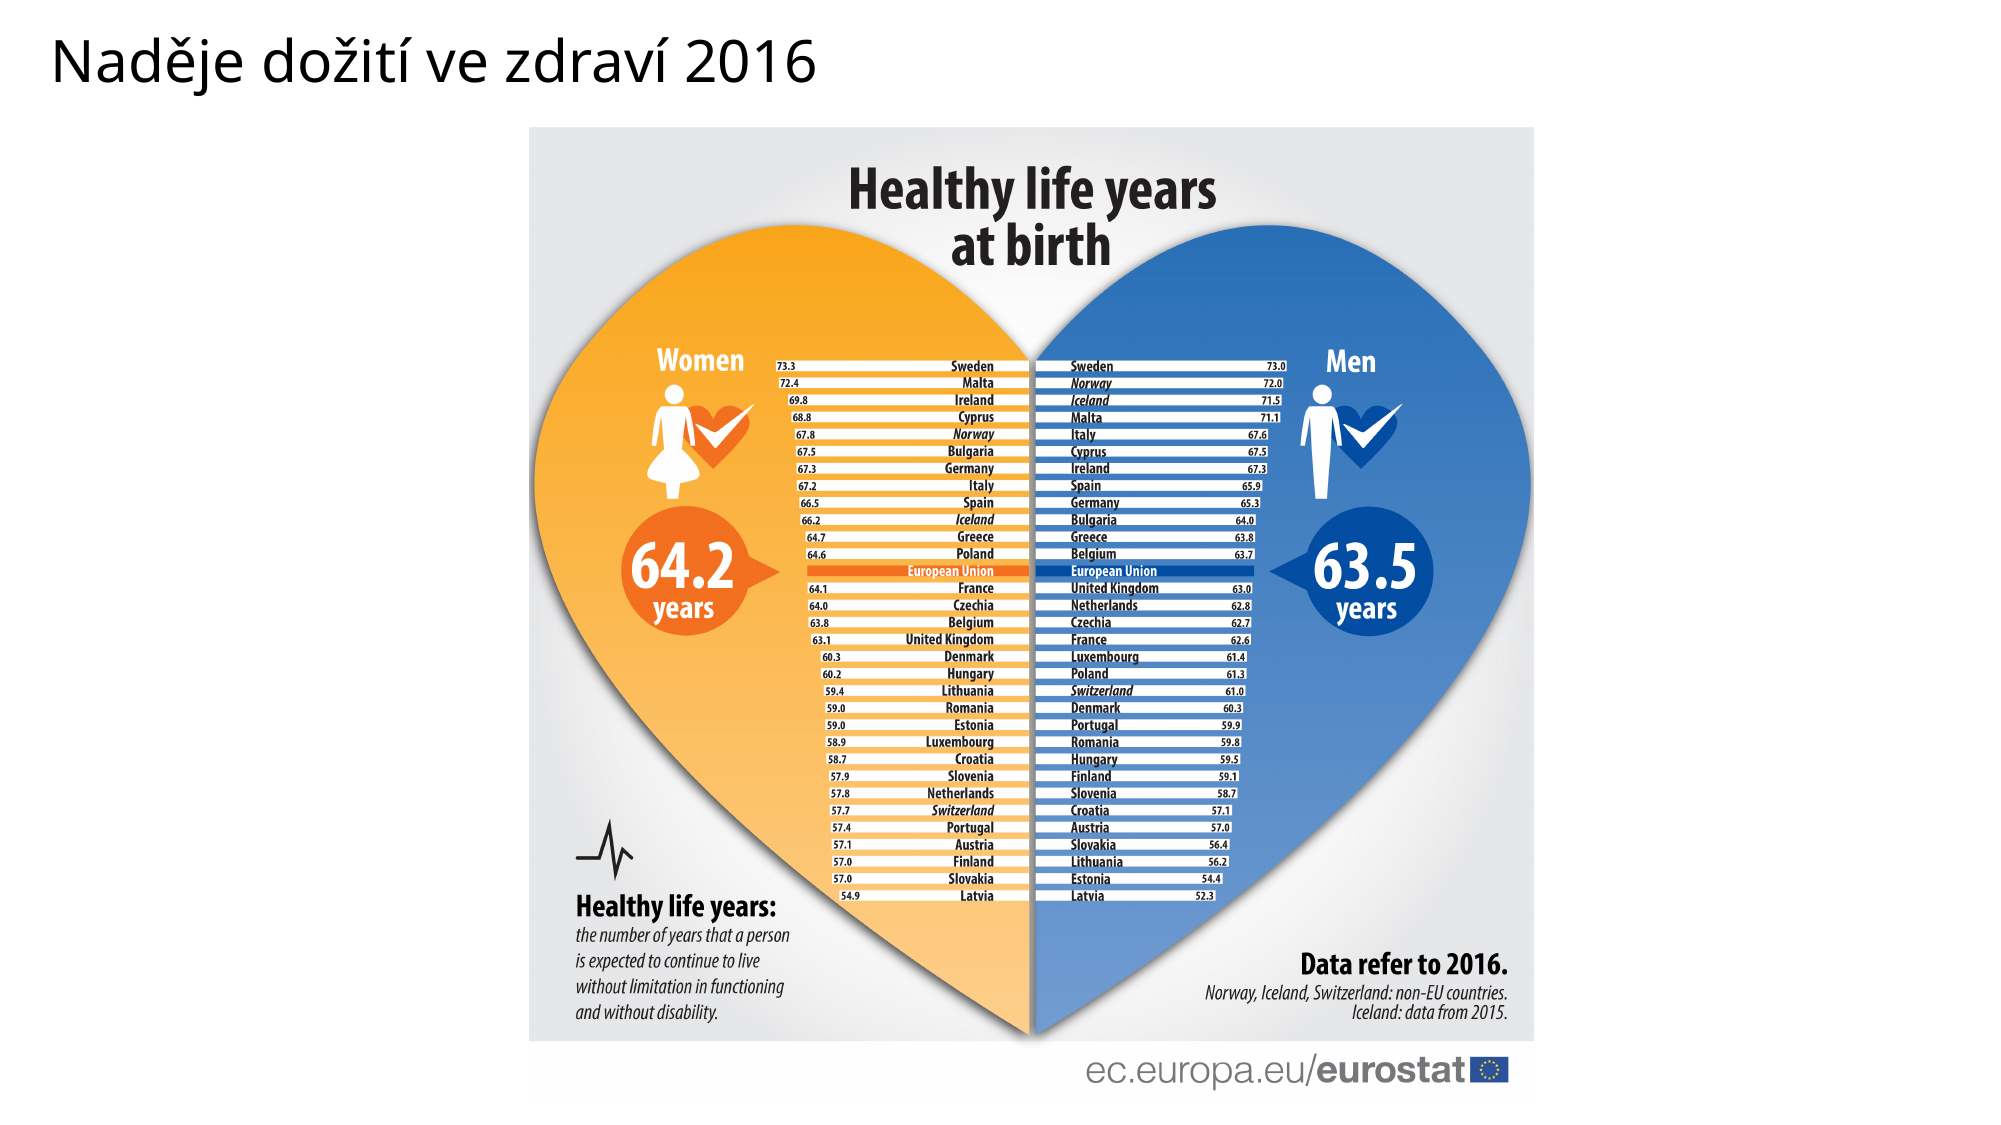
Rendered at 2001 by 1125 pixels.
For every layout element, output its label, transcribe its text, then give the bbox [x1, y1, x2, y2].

title Naděje dožití ve zdraví 2016 [35, 24, 1761, 104]
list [529, 127, 1534, 1103]
